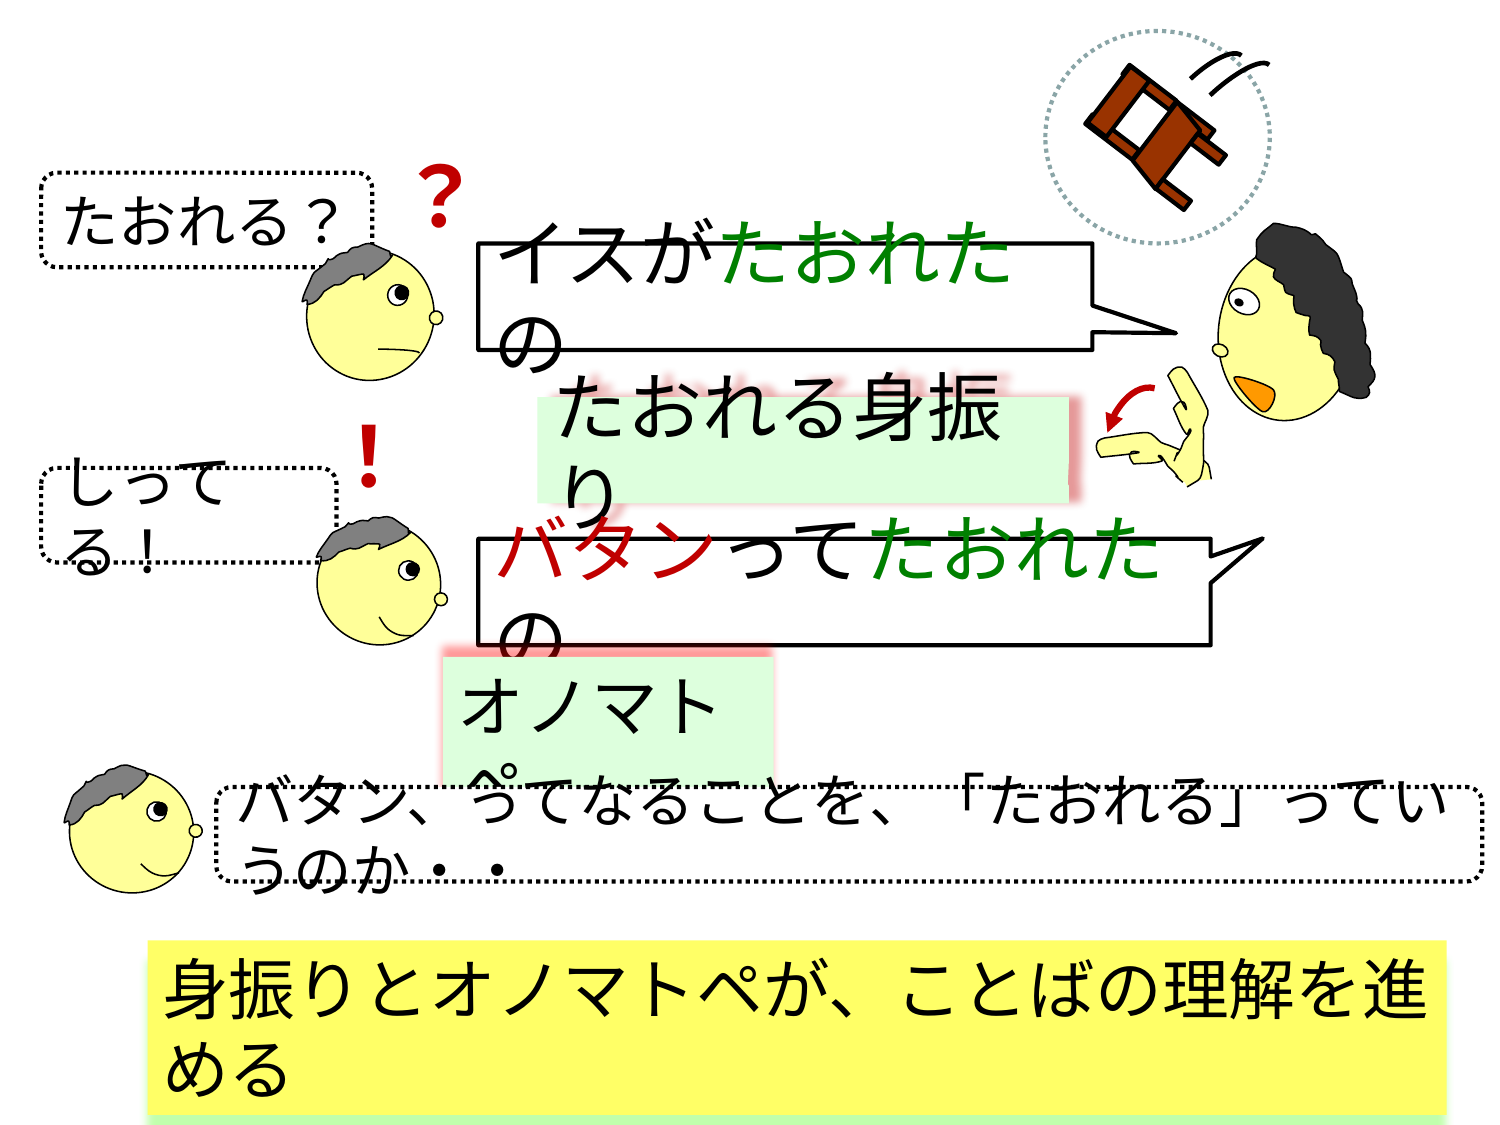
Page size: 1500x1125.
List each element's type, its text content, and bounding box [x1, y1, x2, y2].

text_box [311, 516, 450, 646]
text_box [300, 243, 442, 381]
text_box たおれる身振り [535, 395, 1072, 506]
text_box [1219, 239, 1391, 429]
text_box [1115, 73, 1199, 204]
text_box バタンってたおれたの [476, 536, 1265, 648]
text_box 身振りとオノマトペが、ことばの理解を進める [147, 940, 1447, 1115]
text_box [63, 764, 202, 894]
text_box バタン、ってなることを、「たおれる」っていうのか・・ [214, 784, 1485, 884]
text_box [1096, 369, 1215, 498]
text_box [1043, 28, 1272, 246]
text_box しってる！ [39, 465, 339, 565]
text_box ！ [312, 397, 406, 512]
text_box オノマトペ [442, 656, 774, 786]
text_box たおれる？ [39, 170, 375, 270]
text_box イスがたおれたの [476, 241, 1179, 353]
text_box ？ [383, 137, 491, 252]
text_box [1149, 73, 1287, 128]
